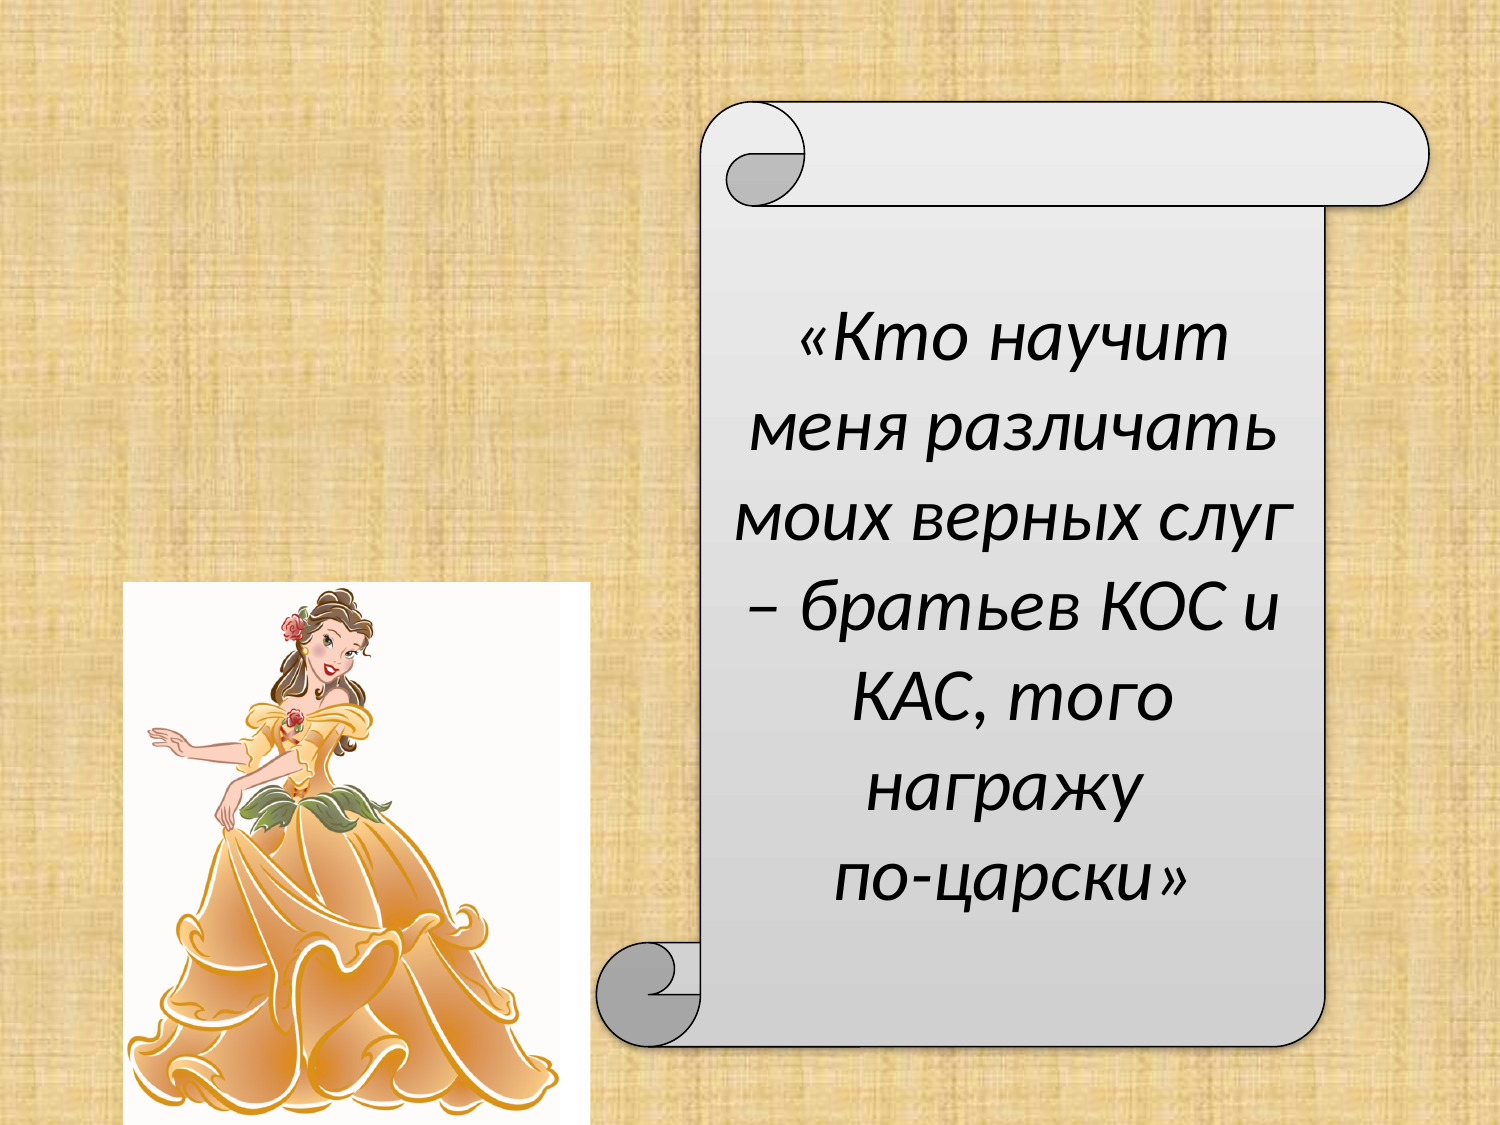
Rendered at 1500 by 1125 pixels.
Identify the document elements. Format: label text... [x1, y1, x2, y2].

picture [0, 0, 1500, 1125]
text_box «Кто научит меня различать моих верных слуг – братьев КОС и КАС, того награжу по-царски» [595, 100, 1430, 1048]
